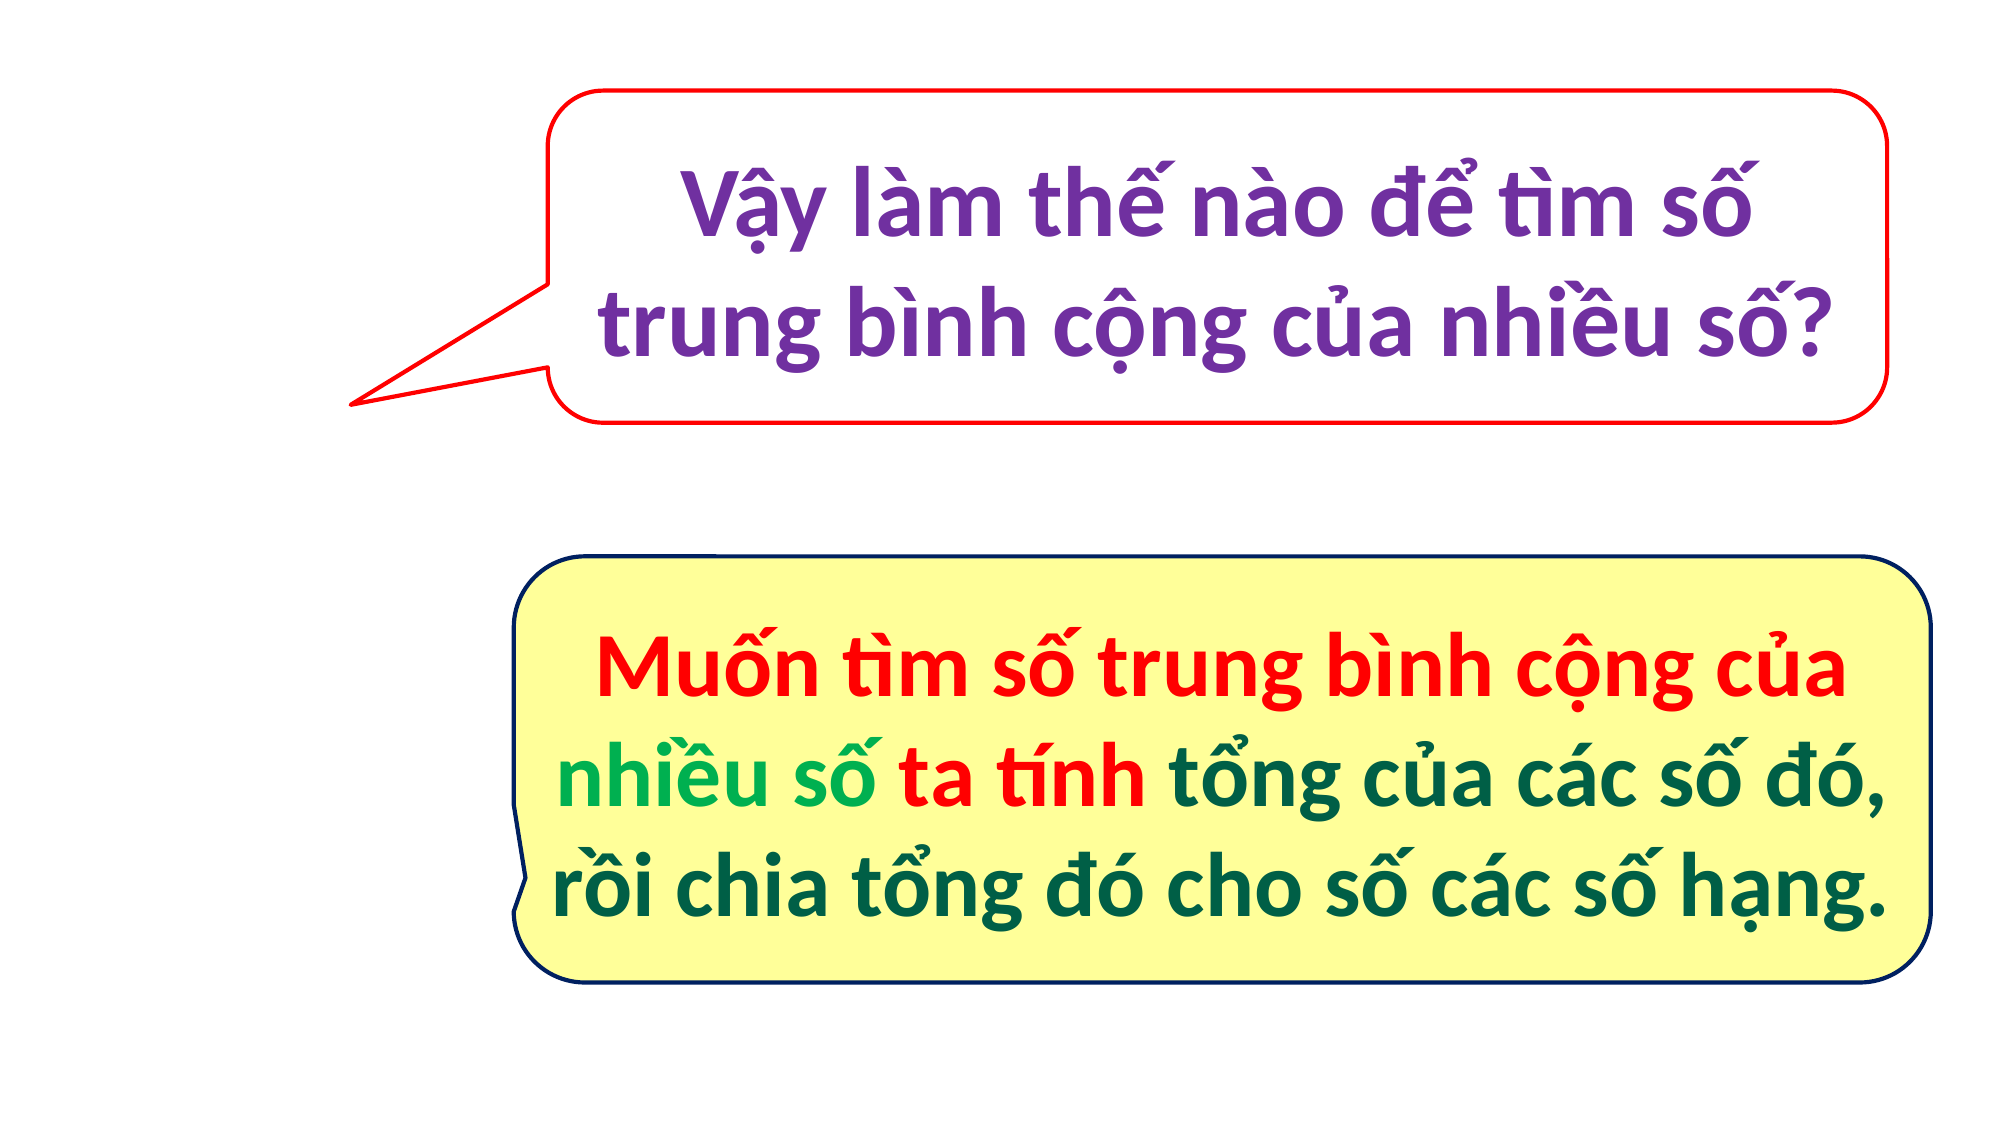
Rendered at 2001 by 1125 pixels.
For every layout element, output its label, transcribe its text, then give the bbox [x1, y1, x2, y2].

text_box Vậy làm thế nào để tìm số trung bình cộng của nhiều số? [348, 88, 1890, 425]
text_box Muốn tìm số trung bình cộng của nhiều số ta tính tổng của các số đó, rồi chia tổng đó cho số các số hạng. [511, 554, 1933, 985]
